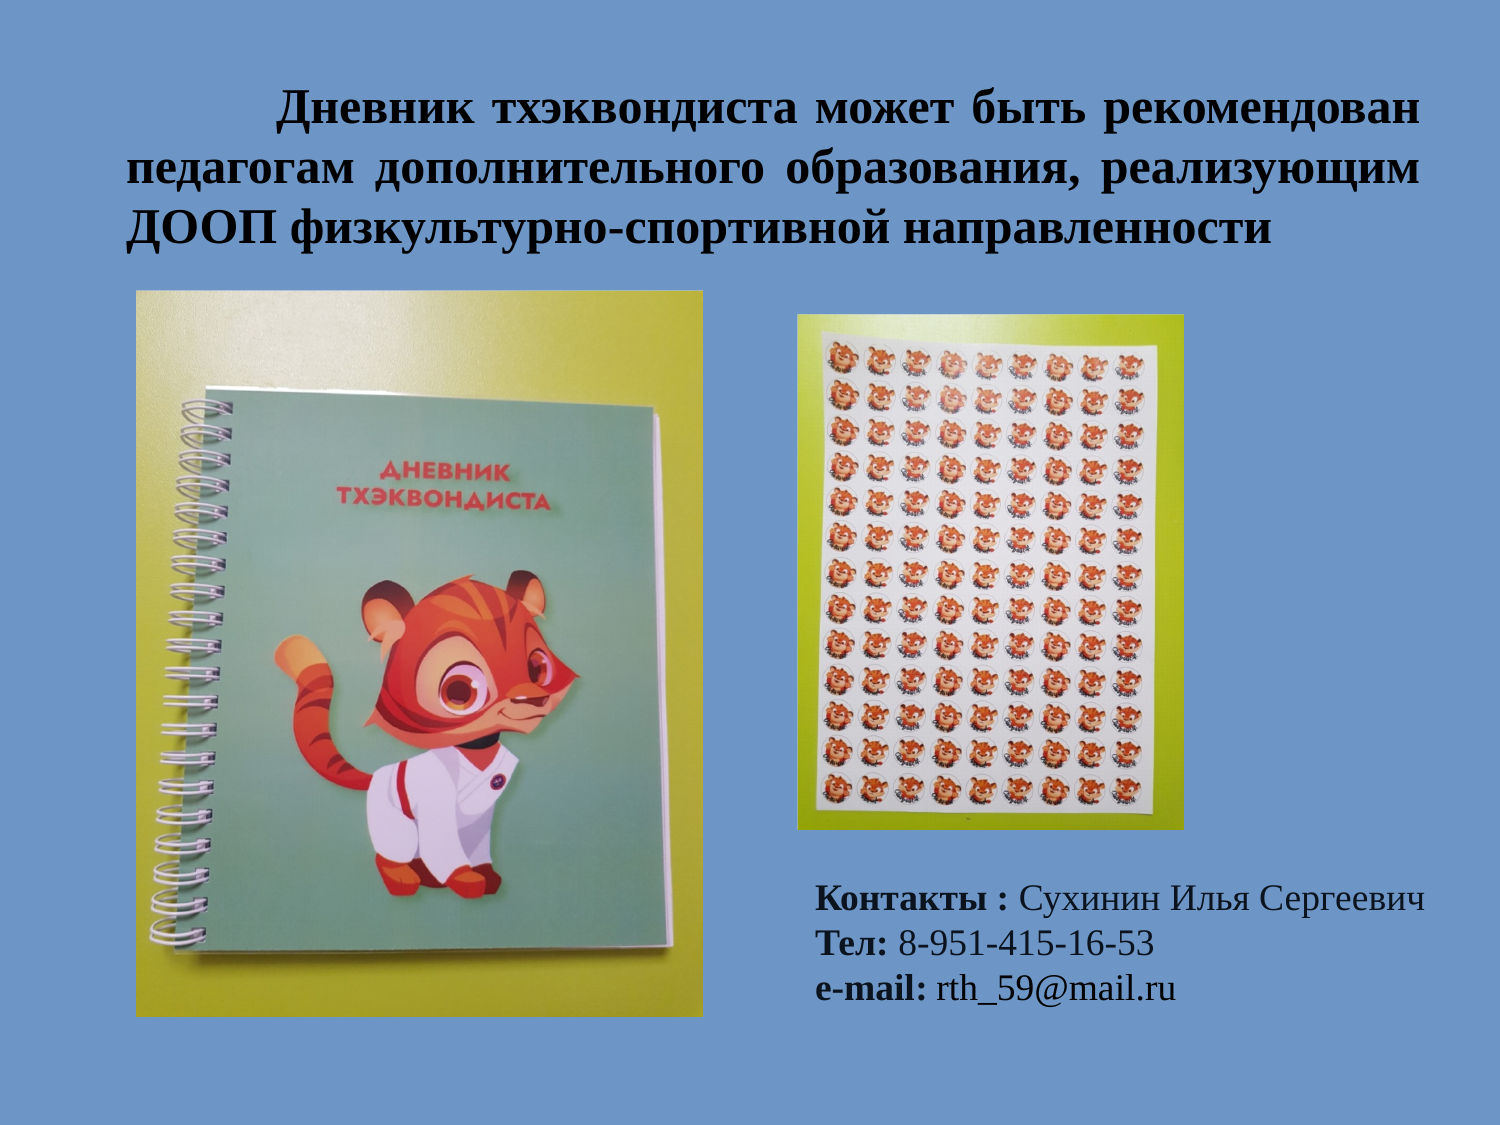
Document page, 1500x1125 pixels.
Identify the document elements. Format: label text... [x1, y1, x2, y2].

text_box Дневник тхэквондиста может быть рекомендован педагогам дополнительного образования, реализующим ДООП физкультурно-спортивной направленности [111, 66, 1436, 262]
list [55, 370, 783, 938]
picture [732, 315, 1249, 830]
picture [136, 291, 703, 370]
picture [136, 938, 703, 1017]
text_box Контакты : Сухинин Илья Сергеевич Тел: 8-951-415-16-53 e-mail: rth_59@mail.ru фотографию [800, 865, 1441, 1016]
